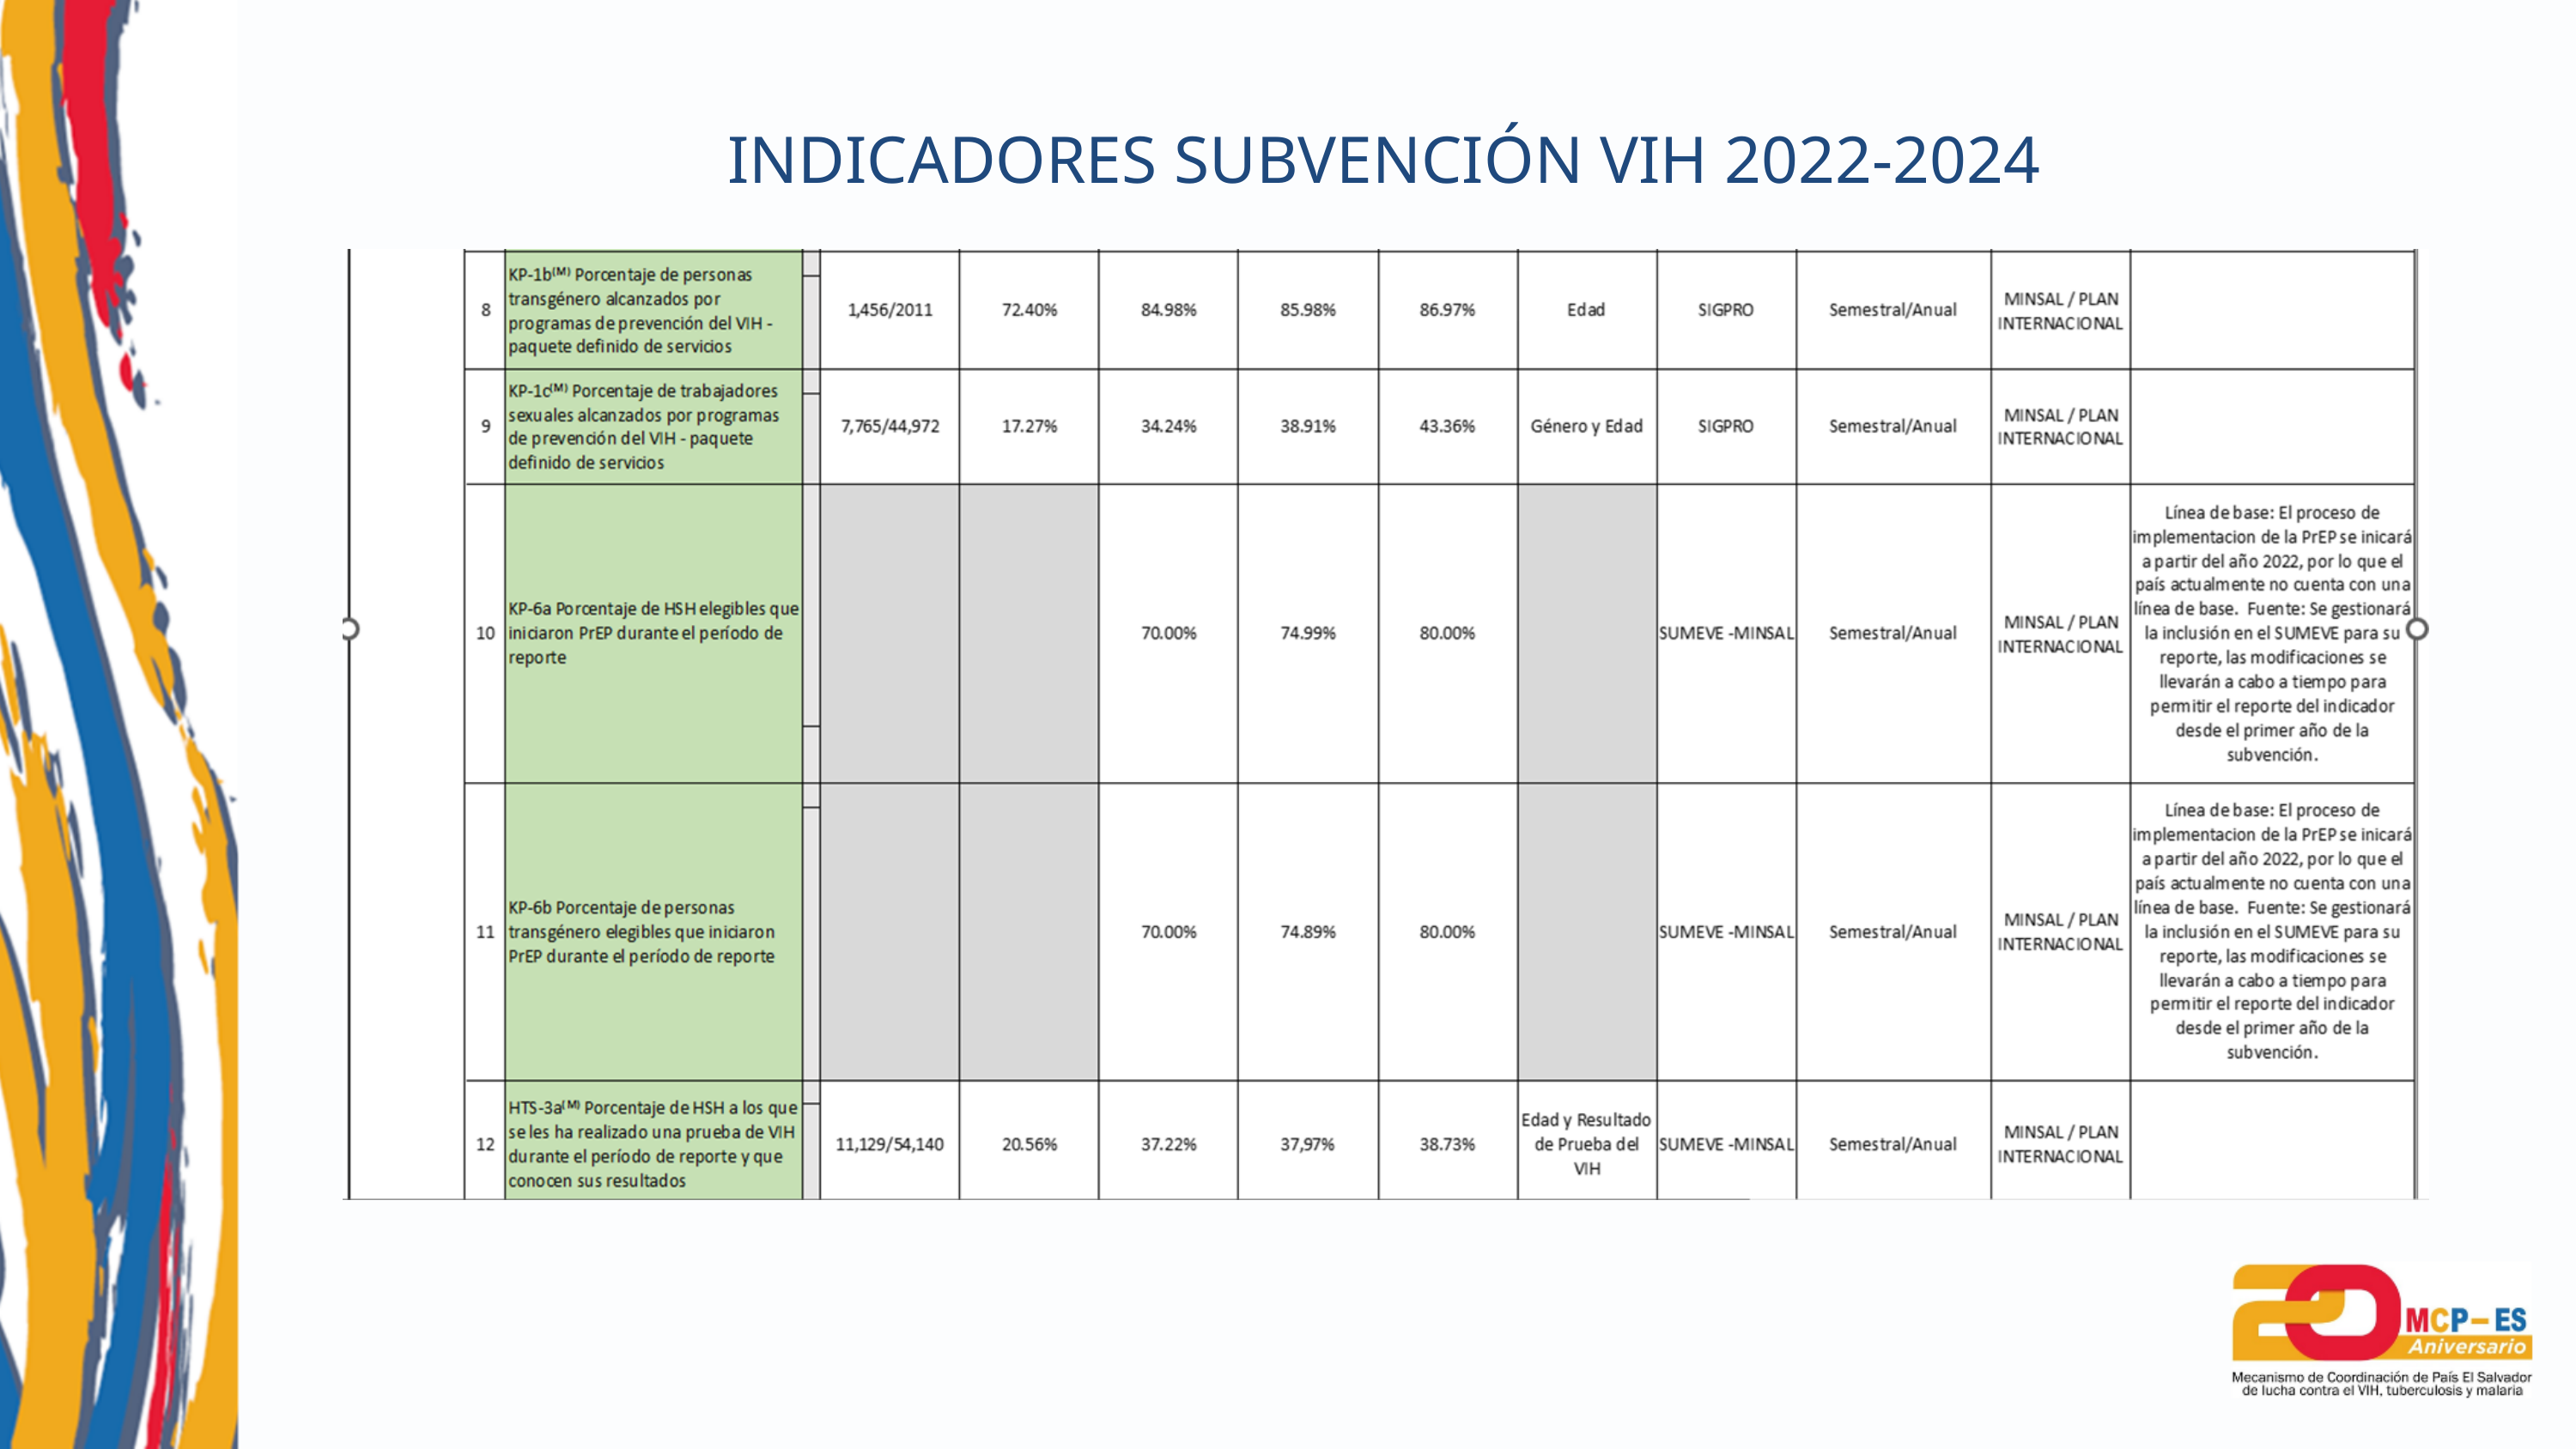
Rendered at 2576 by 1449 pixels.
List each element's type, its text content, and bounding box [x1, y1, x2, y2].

picture [0, 0, 2576, 1449]
text_box INDICADORES SUBVENCIÓN VIH 2022-2024 [365, 112, 2404, 246]
